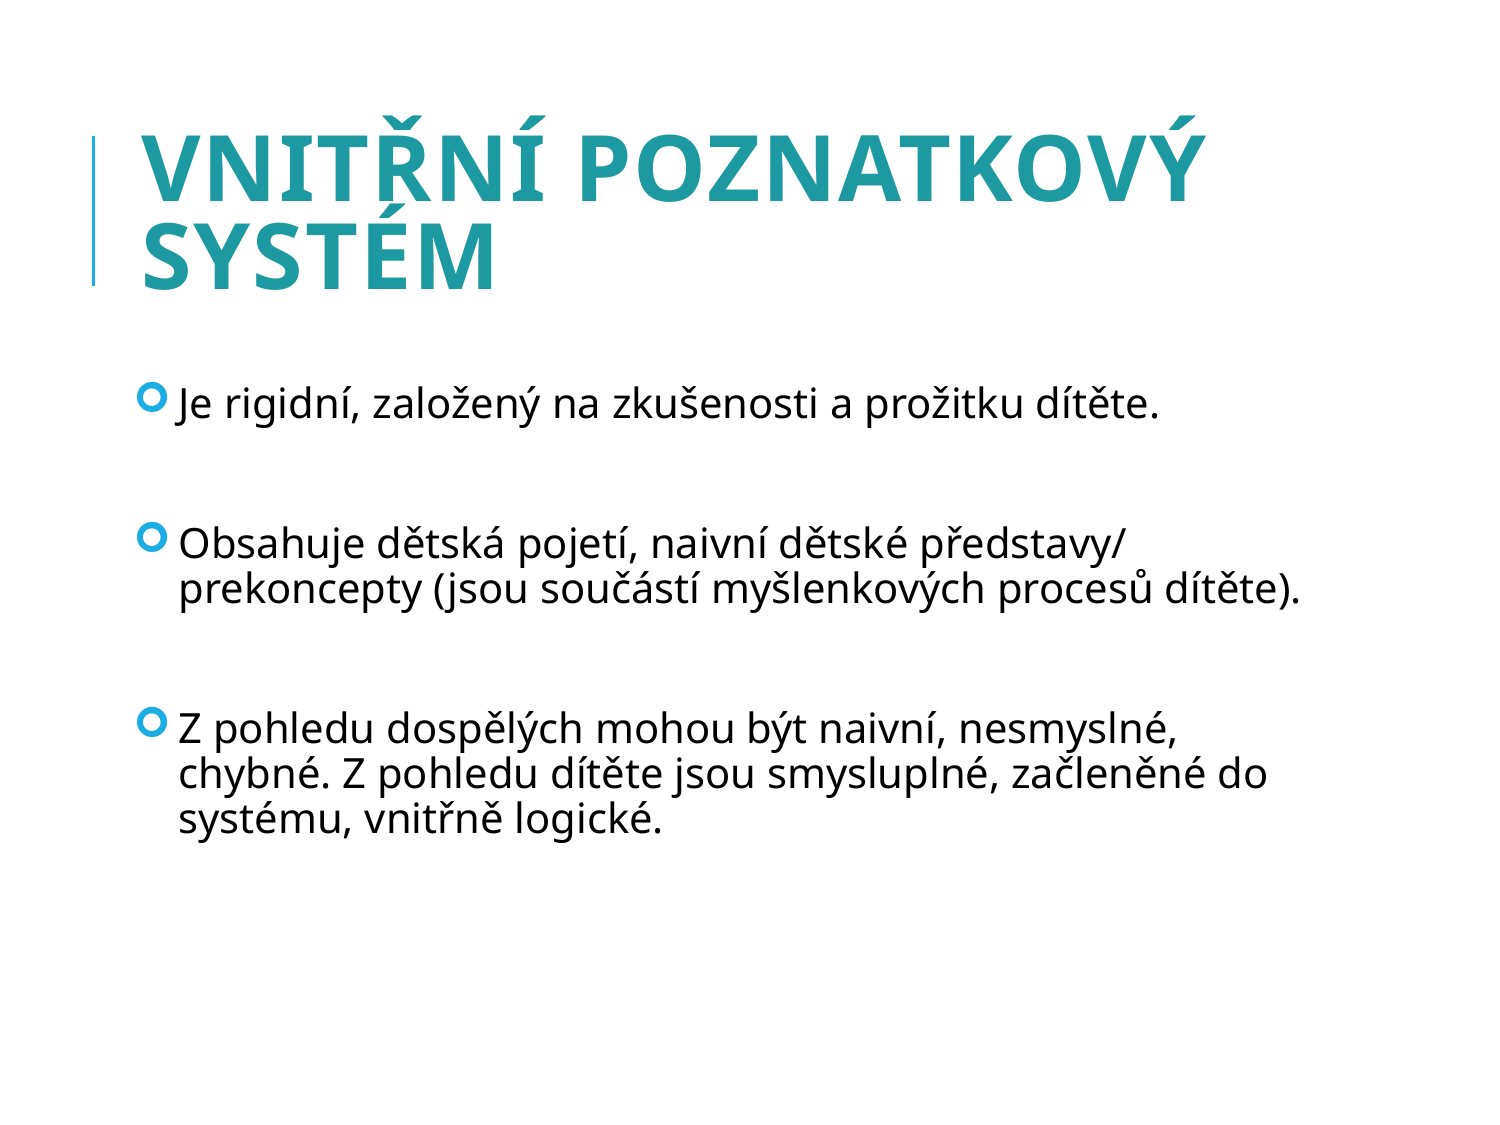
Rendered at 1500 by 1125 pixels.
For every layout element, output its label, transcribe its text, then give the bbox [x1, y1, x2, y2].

list Je rigidní, založený na zkušenosti a prožitku dítěte. Obsahuje dětská pojetí, naivní dětské představy/ prekoncepty (jsou součástí myšlenkových procesů dítěte). Z pohledu dospělých mohou být naivní, nesmyslné, chybné. Z pohledu dítěte jsou smysluplné, začleněné do systému, vnitřně logické. [126, 375, 1322, 1035]
title vnitřní poznatkový systém [126, 96, 1322, 342]
